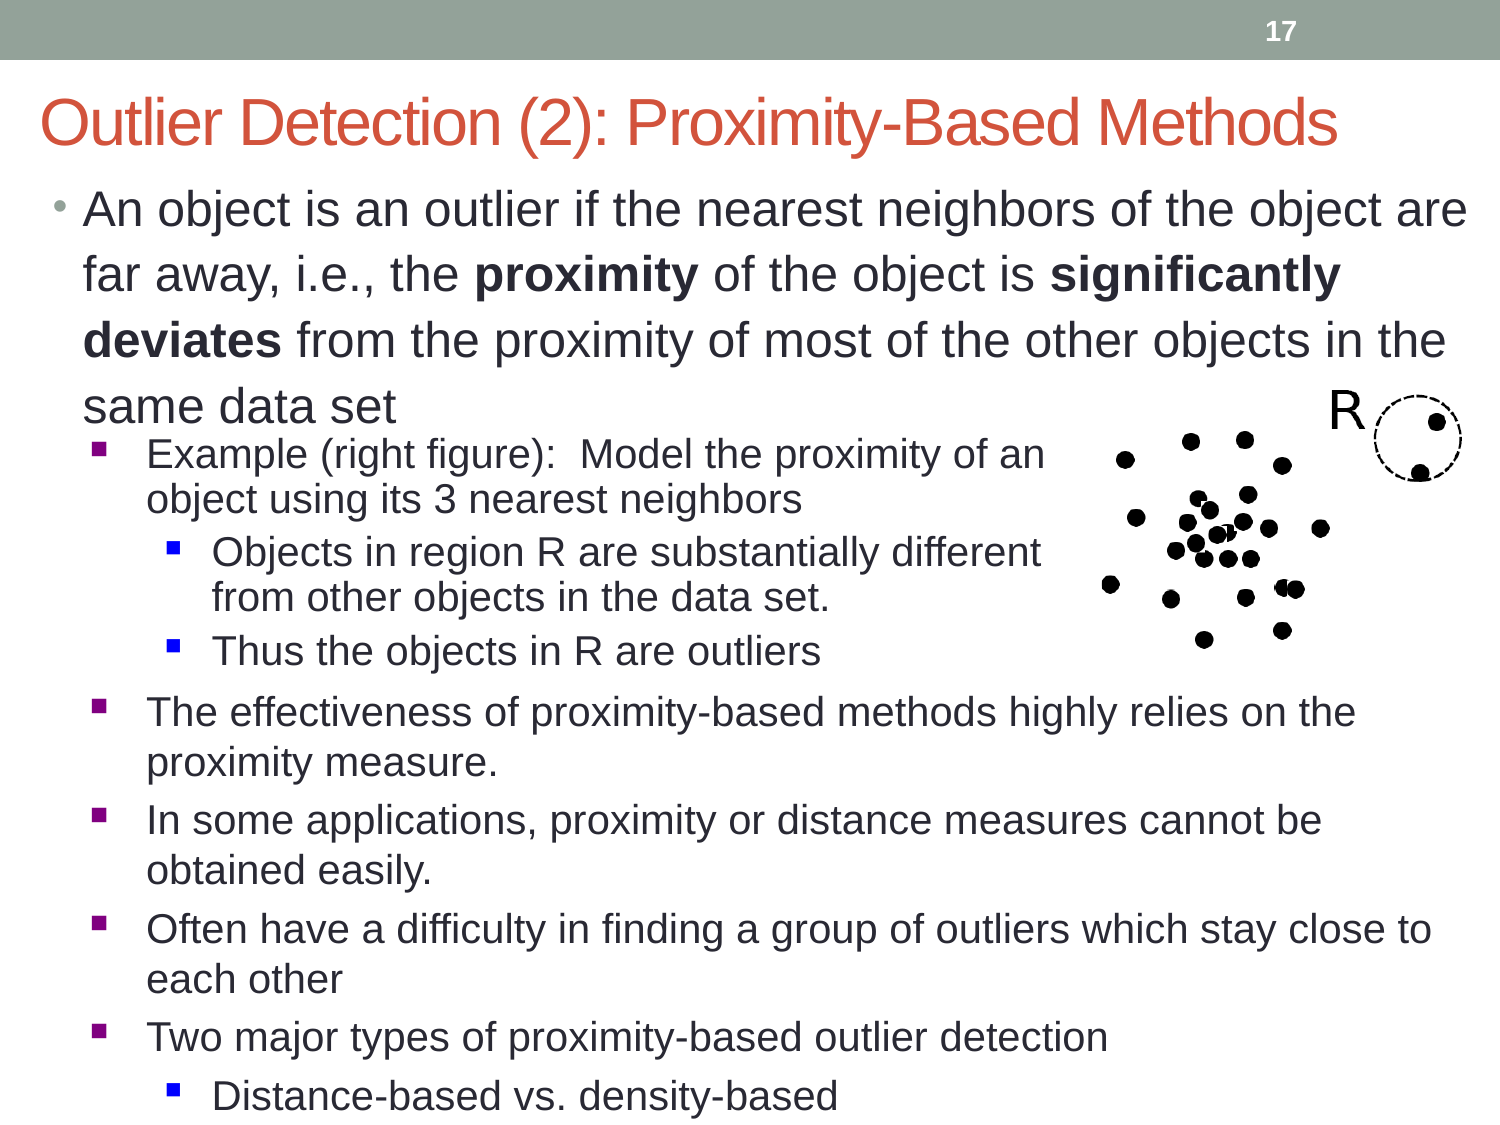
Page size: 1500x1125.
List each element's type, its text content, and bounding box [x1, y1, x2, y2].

title Outlier Detection (2): Proximity-Based Methods [24, 62, 1500, 175]
list An object is an outlier if the nearest neighbors of the object are far away, i.e., the proximity of the object is significantly deviates from the proximity of most of the other objects in the same data set [37, 162, 1500, 365]
picture [1101, 383, 1463, 651]
text_box Example (right figure): Model the proximity of an object using its 3 nearest neighbors Objects in region R are substantially different from other objects in the data set. Thus the objects in R are outliers [74, 424, 1113, 725]
text_box The effectiveness of proximity-based methods highly relies on the proximity measure. In some applications, proximity or distance measures cannot be obtained easily. Often have a difficulty in finding a group of outliers which stay close to each other Two major types of proximity-based outlier detection Distance-based vs. density-based [75, 677, 1475, 1115]
slide_number 17 [1250, 3, 1425, 57]
